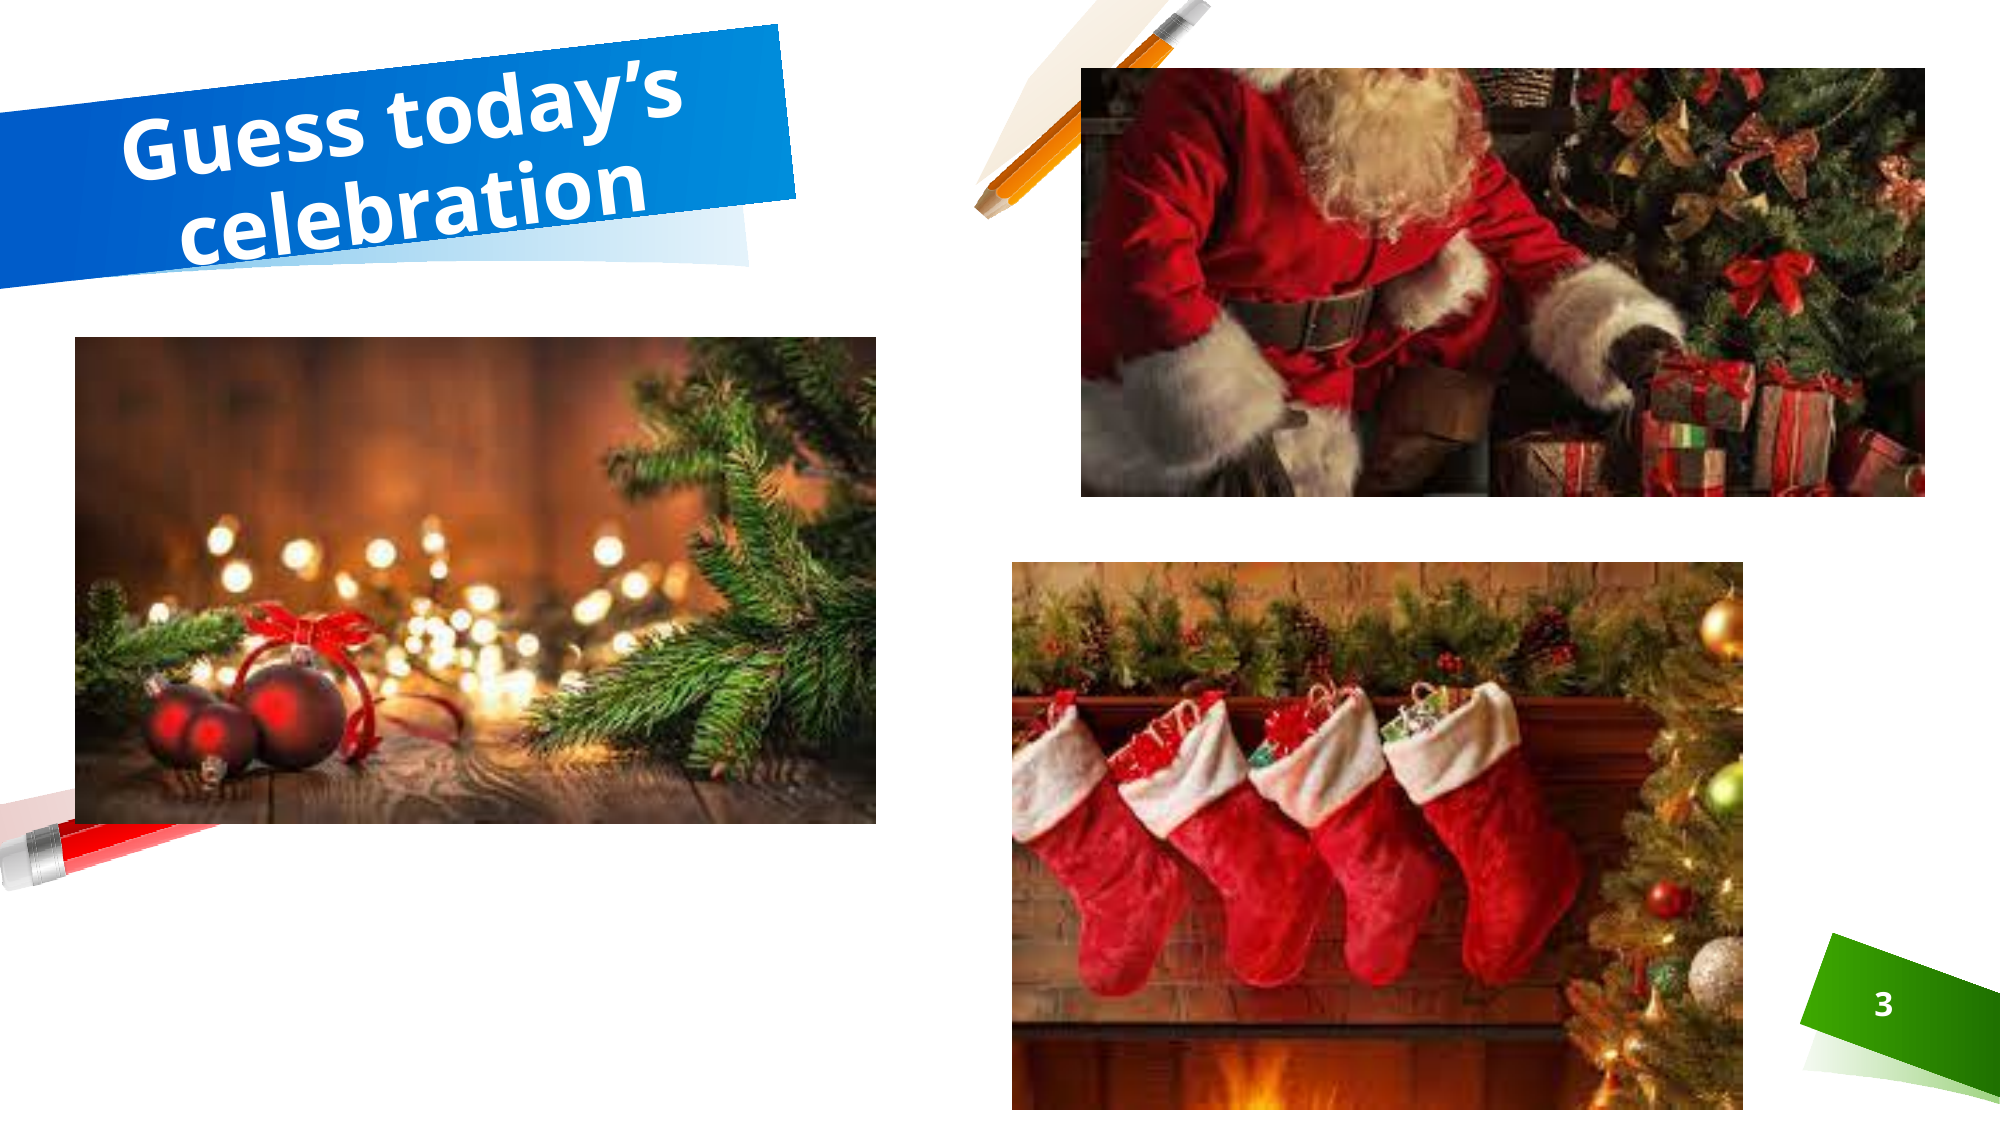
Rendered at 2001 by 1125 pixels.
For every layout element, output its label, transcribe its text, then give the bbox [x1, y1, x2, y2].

picture [0, 337, 876, 894]
picture [956, 0, 1925, 497]
slide_number 3 [1831, 975, 1937, 1036]
title Guess today’s celebration [36, 15, 779, 319]
picture [1011, 562, 1743, 1110]
